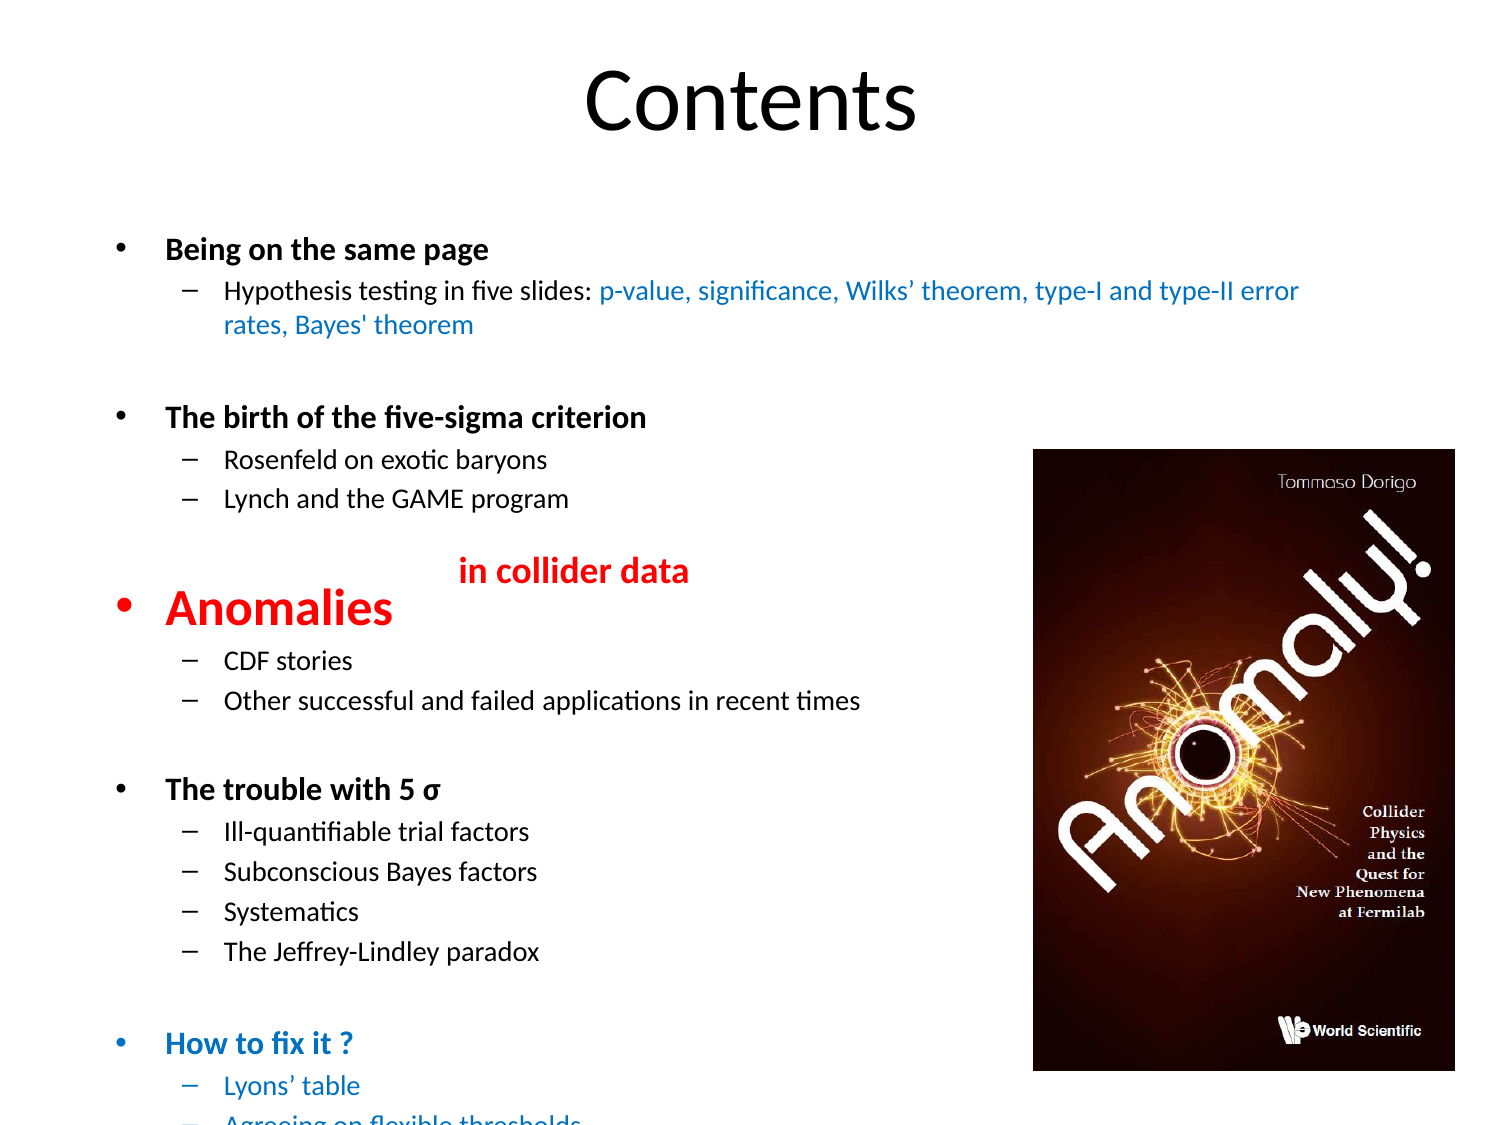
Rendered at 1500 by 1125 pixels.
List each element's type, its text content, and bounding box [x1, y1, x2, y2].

title Contents [76, 0, 1427, 188]
list Being on the same page Hypothesis testing in five slides: p-value, significance, Wilks’ theorem, type-I and type-II error rates, Bayes' theorem The birth of the five-sigma criterion Rosenfeld on exotic baryons Lynch and the GAME program Anomalies CDF stories Other successful and failed applications in recent times The trouble with 5 σ Ill-quantifiable trial factors Subconscious Bayes factors Systematics The Jeffrey-Lindley paradox How to fix it ? Lyons’ table Agreeing on flexible thresholds [100, 219, 1341, 1125]
text_box in collider data [443, 539, 705, 644]
picture [1033, 449, 1455, 1071]
